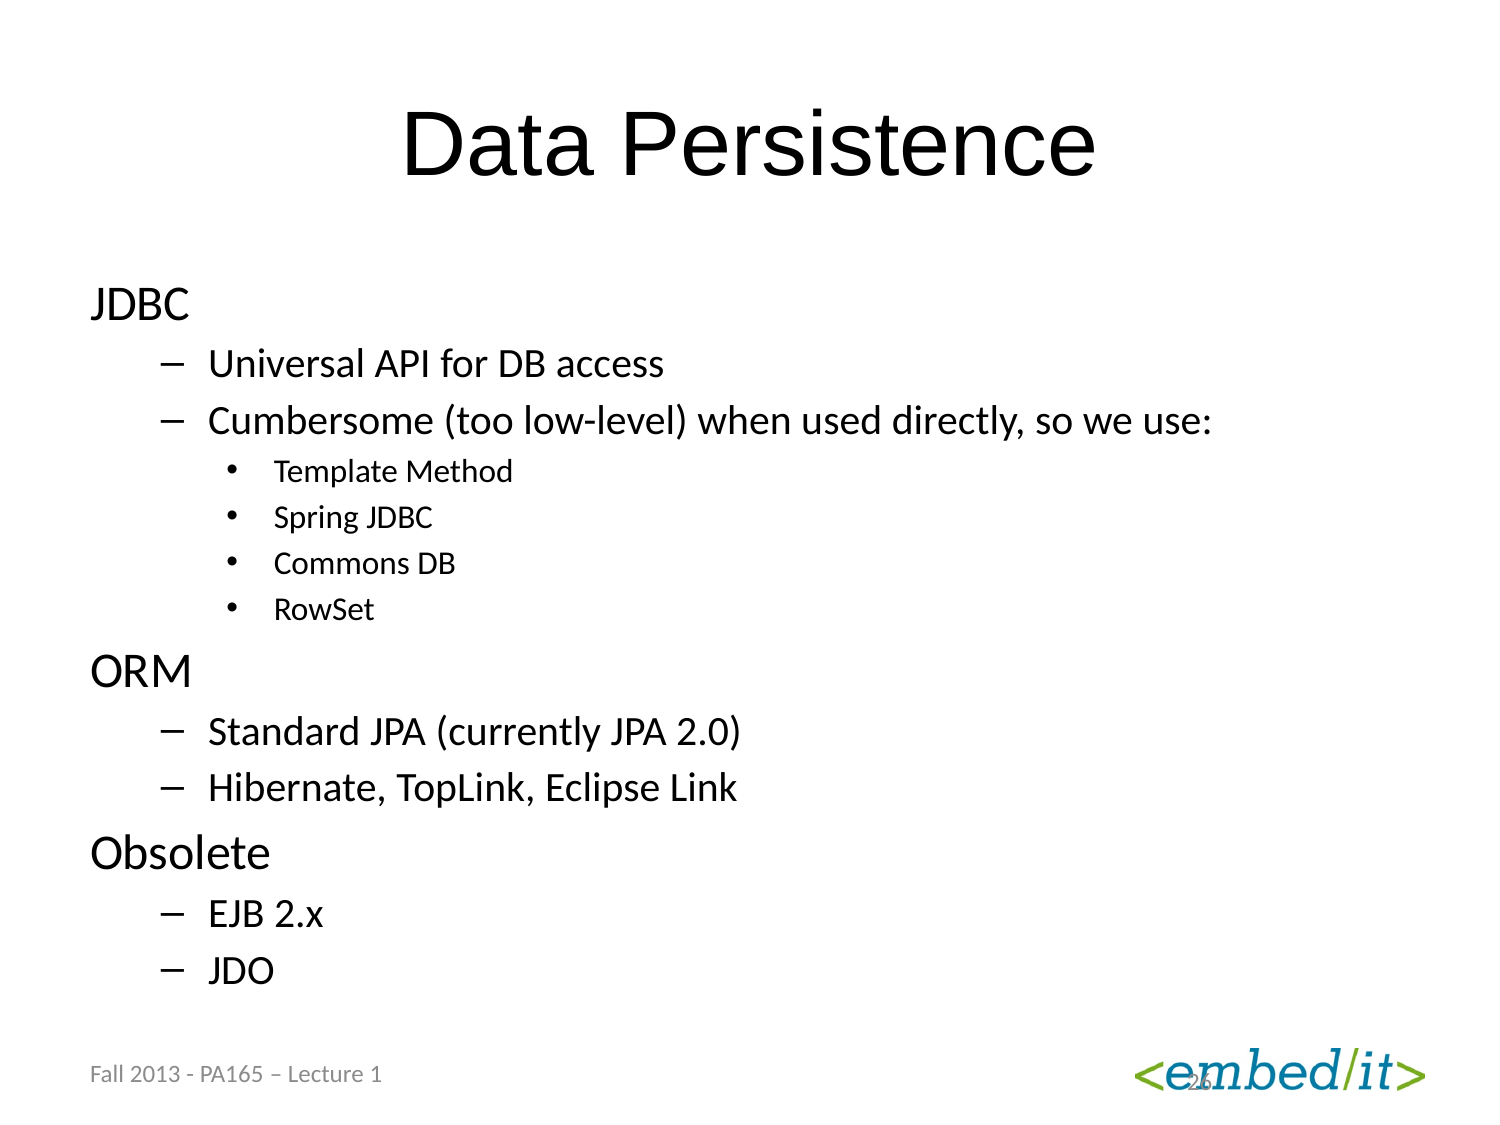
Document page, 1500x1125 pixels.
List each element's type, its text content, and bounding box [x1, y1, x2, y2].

footer Fall 2013 - PA165 – Lecture 1 [75, 1042, 550, 1103]
title Data Persistence [75, 45, 1425, 233]
list JDBC Universal API for DB access Cumbersome (too low-level) when used directly, so we use: Template Method Spring JDBC Commons DB RowSet ORM Standard JPA (currently JPA 2.0) Hibernate, TopLink, Eclipse Link Obsolete EJB 2.x JDO [75, 262, 1425, 1005]
slide_number 26 [950, 1050, 1450, 1111]
